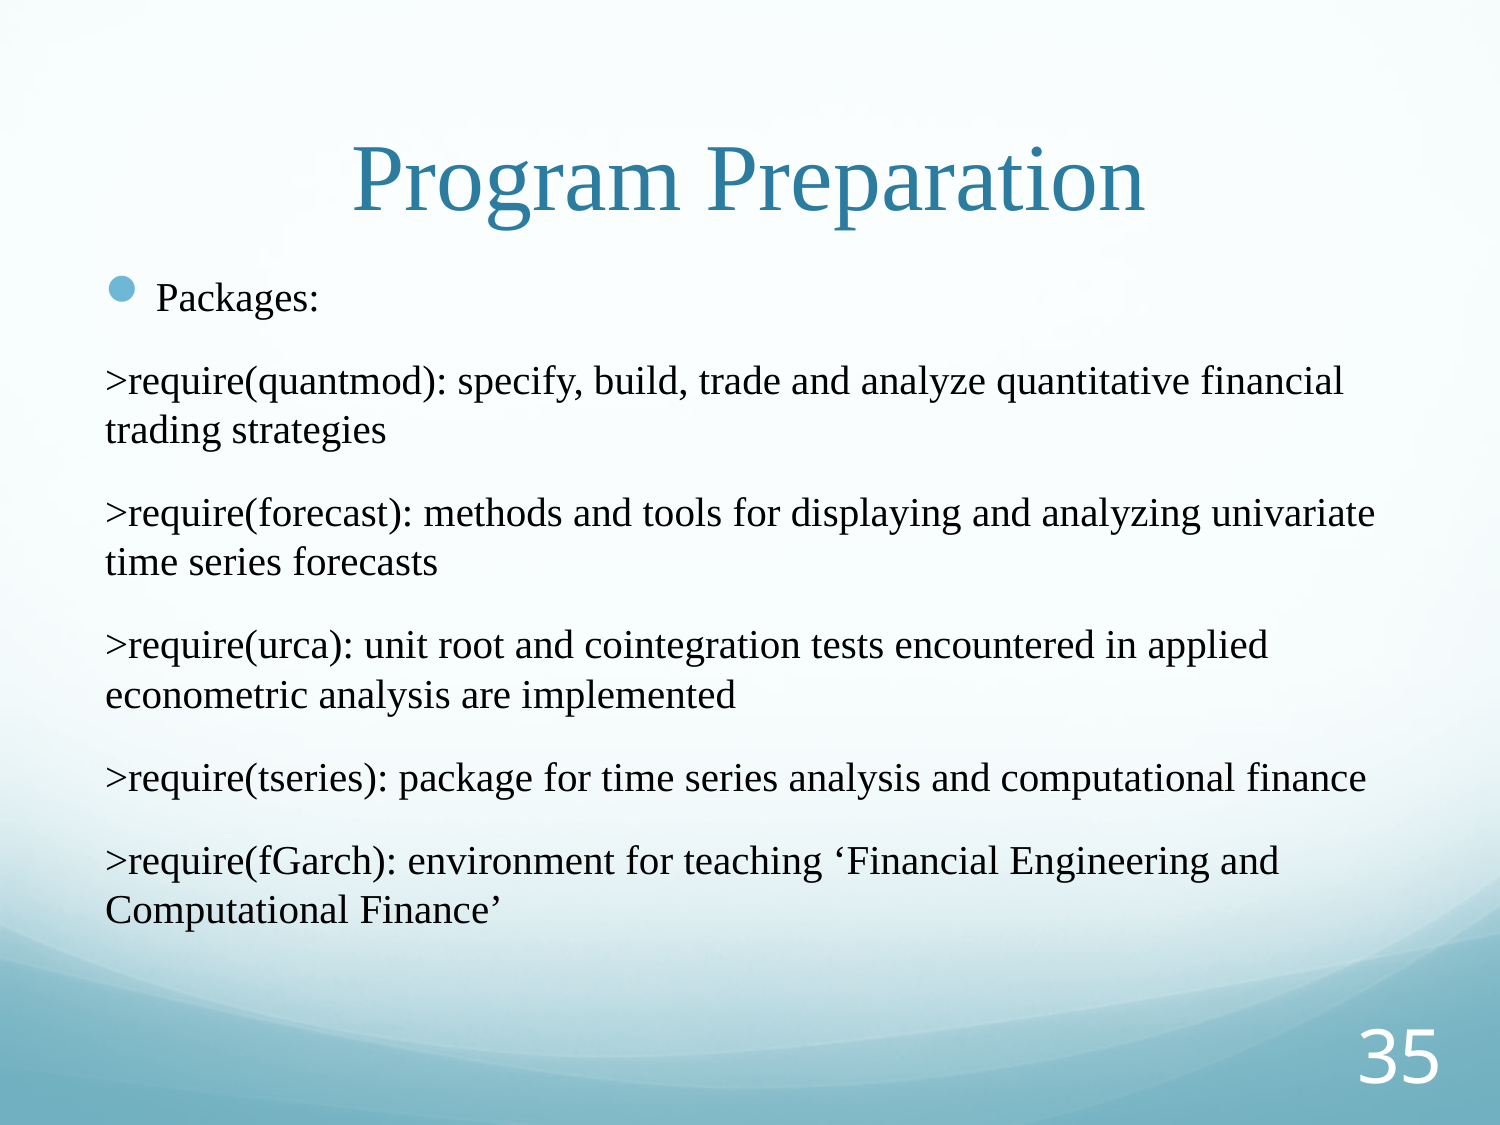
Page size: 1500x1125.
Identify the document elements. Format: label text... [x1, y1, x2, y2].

slide_number 35 [1295, 1029, 1459, 1090]
list Packages: >require(quantmod): specify, build, trade and analyze quantitative financial trading strategies >require(forecast): methods and tools for displaying and analyzing univariate time series forecasts >require(urca): unit root and cointegration tests encountered in applied econometric analysis are implemented >require(tseries): package for time series analysis and computational finance >require(fGarch): environment for teaching ‘Financial Engineering and Computational Finance’ [90, 262, 1410, 975]
title Program Preparation [90, 17, 1410, 237]
